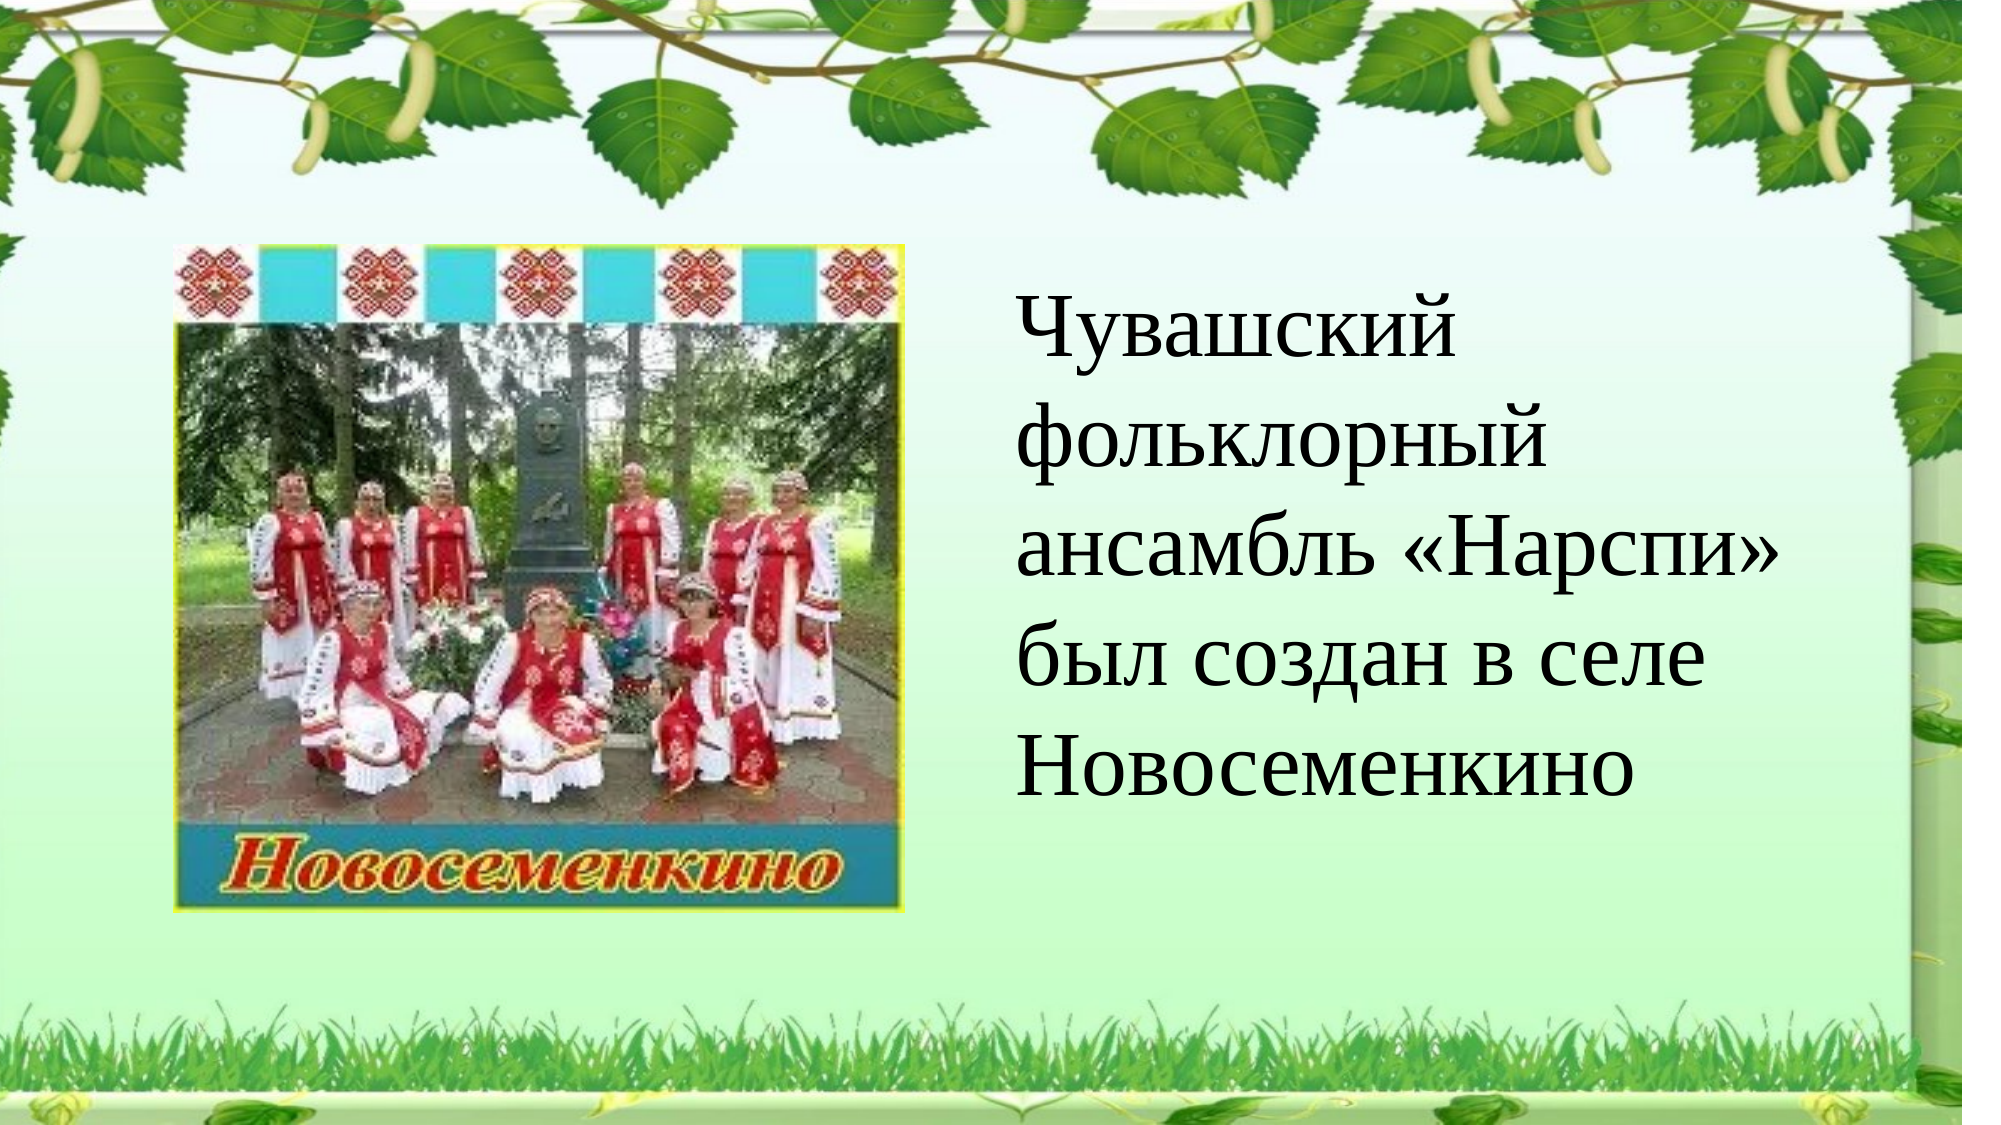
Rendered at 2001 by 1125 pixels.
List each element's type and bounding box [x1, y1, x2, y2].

list [0, 0, 1962, 1125]
picture [173, 244, 905, 913]
